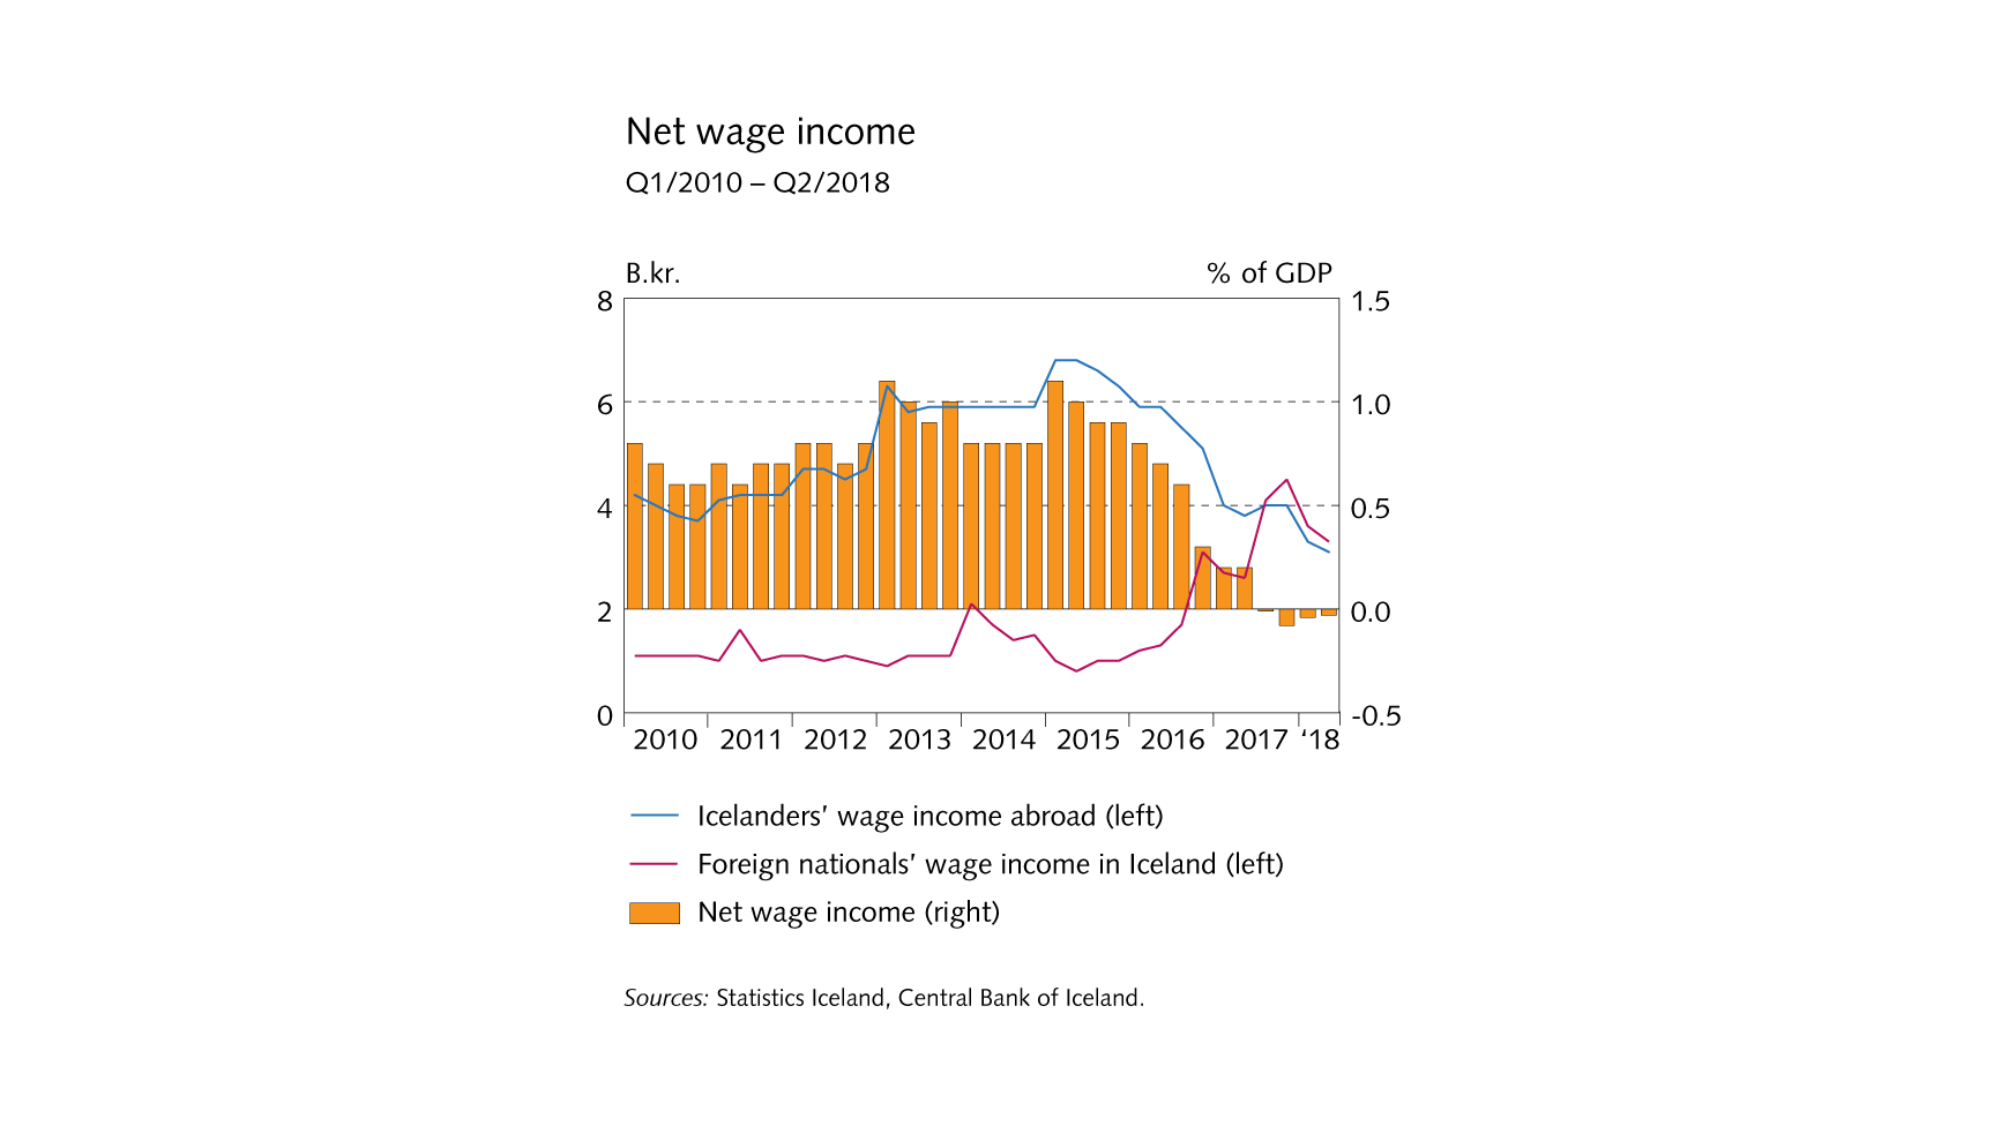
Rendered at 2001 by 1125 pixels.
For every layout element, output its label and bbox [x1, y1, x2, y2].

picture [597, 112, 1403, 1013]
